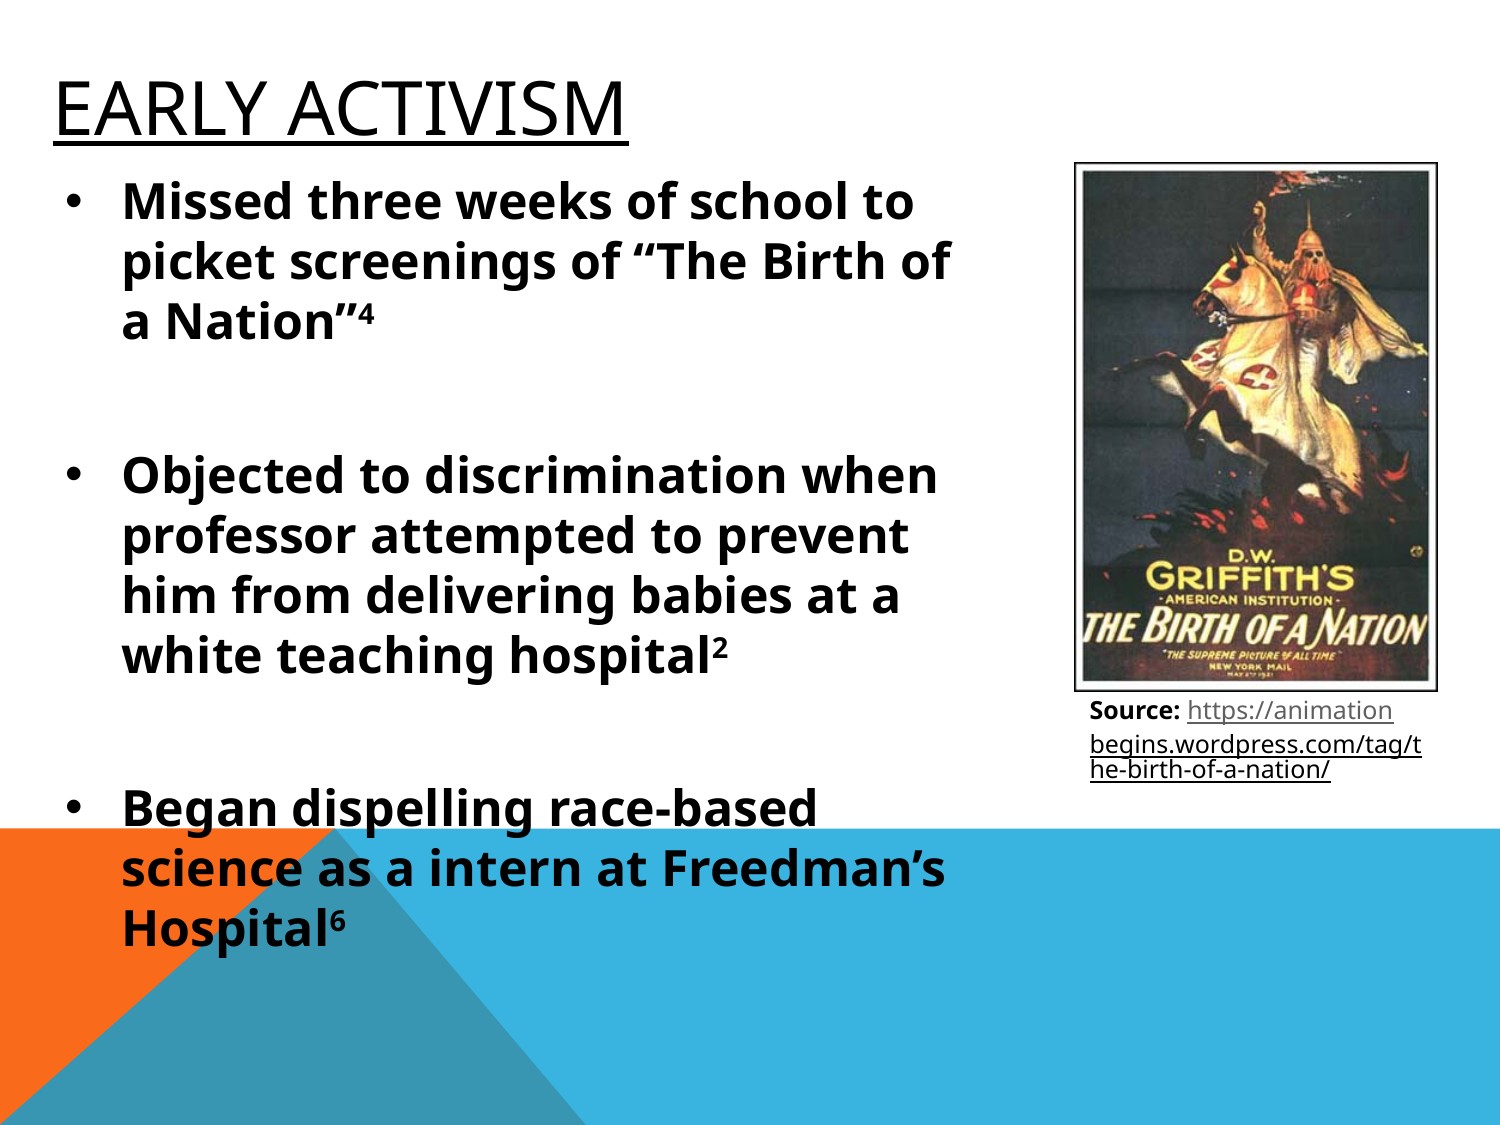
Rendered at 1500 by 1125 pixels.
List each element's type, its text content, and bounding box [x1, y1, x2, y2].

title Early Activism [37, 60, 1272, 150]
picture [1074, 162, 1438, 693]
text_box Source: https://animation begins.wordpress.com/tag/the-birth-of-a-nation/ [1074, 698, 1438, 801]
list Missed three weeks of school to picket screenings of “The Birth of a Nation”4 Objected to discrimination when professor attempted to prevent him from delivering babies at a white teaching hospital2 Began dispelling race-based science as a intern at Freedman’s Hospital6 [50, 162, 1000, 988]
